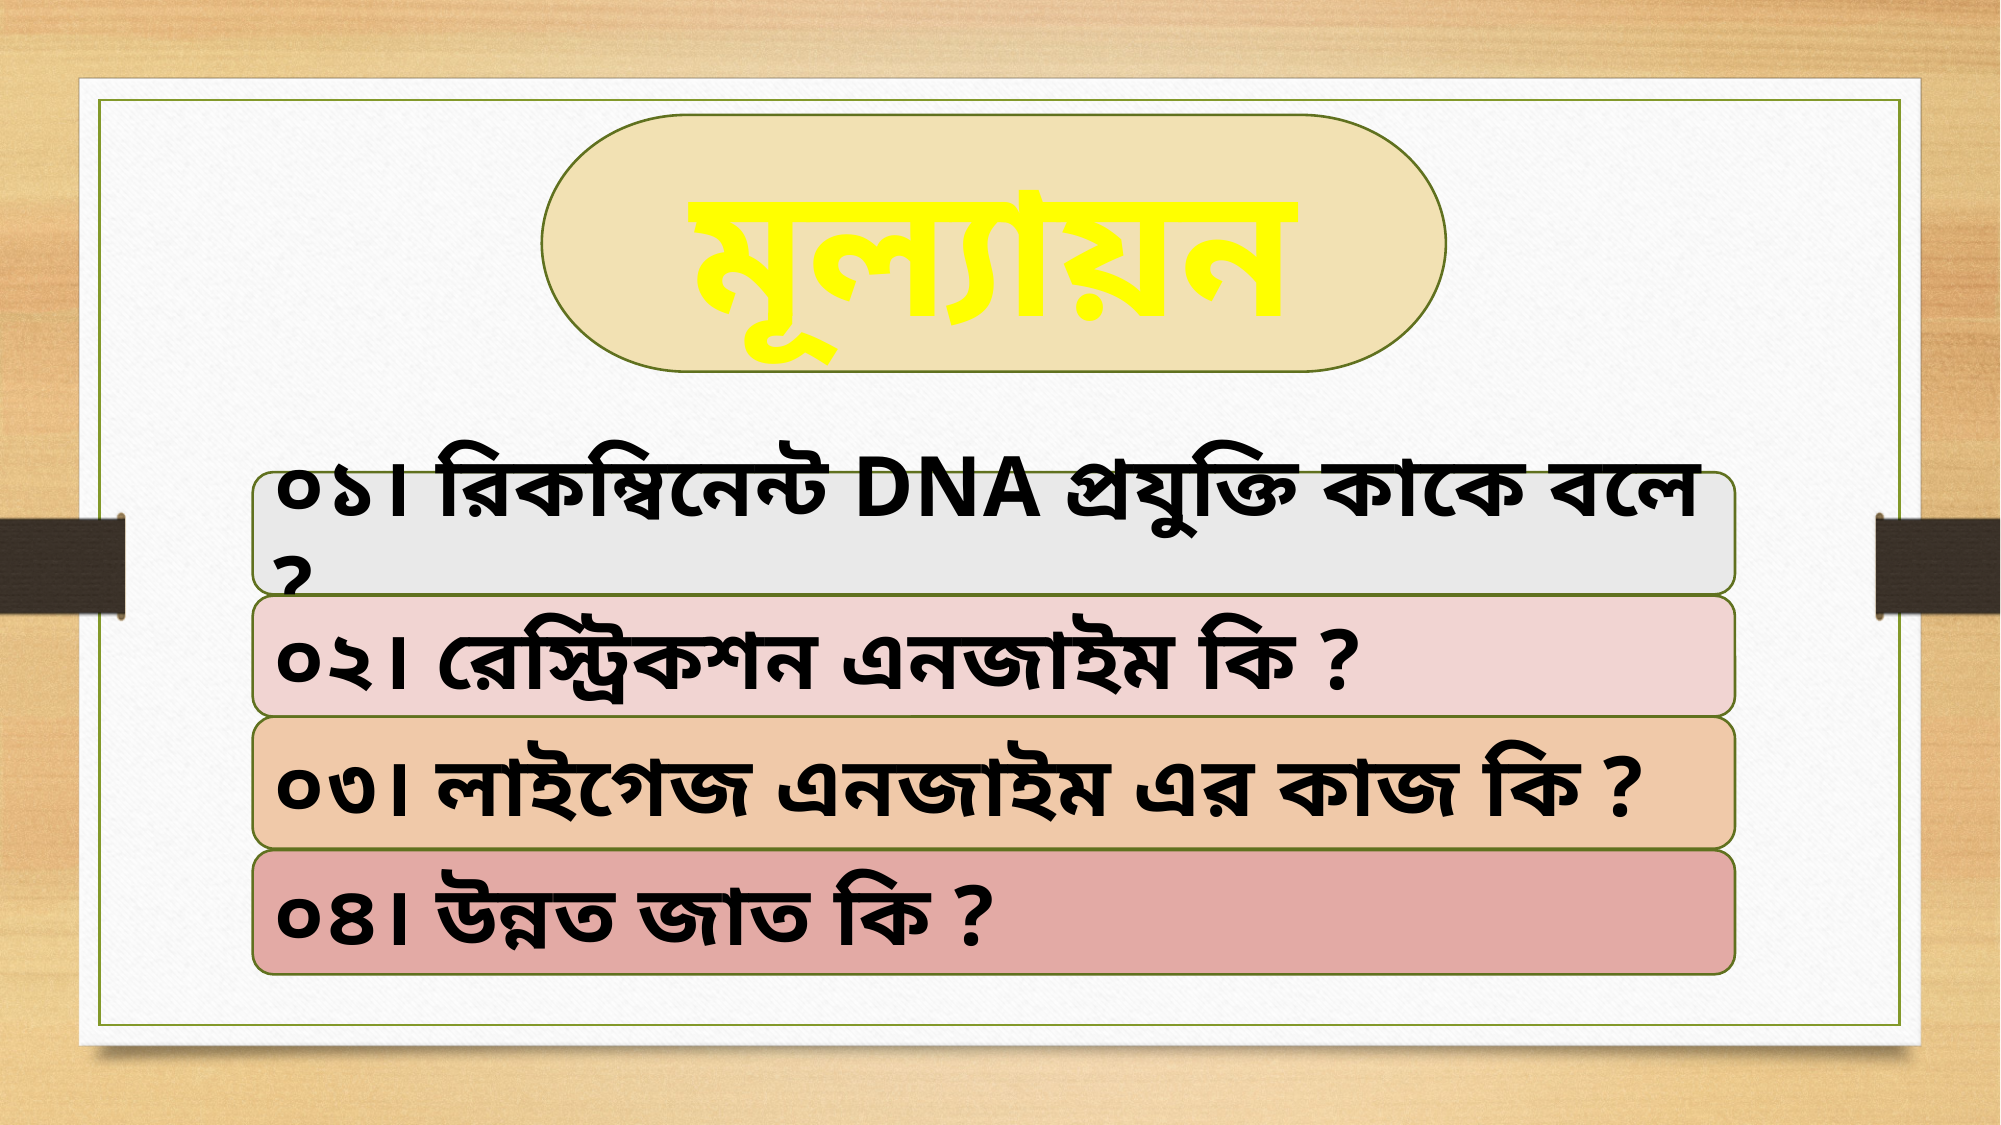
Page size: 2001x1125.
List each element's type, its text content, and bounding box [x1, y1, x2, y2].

text_box মূল্যায়ন [540, 113, 1448, 373]
text_box ০৩। লাইগেজ এনজাইম এর কাজ কি ? [251, 715, 1737, 849]
text_box ০৪। উন্নত জাত কি ? [251, 848, 1737, 976]
text_box ০২। রেস্ট্রিকশন এনজাইম কি ? [251, 594, 1737, 717]
text_box ০১। রিকম্বিনেন্ট DNA প্রযুক্তি কাকে বলে ? [251, 470, 1737, 595]
picture [0, 0, 2001, 1125]
